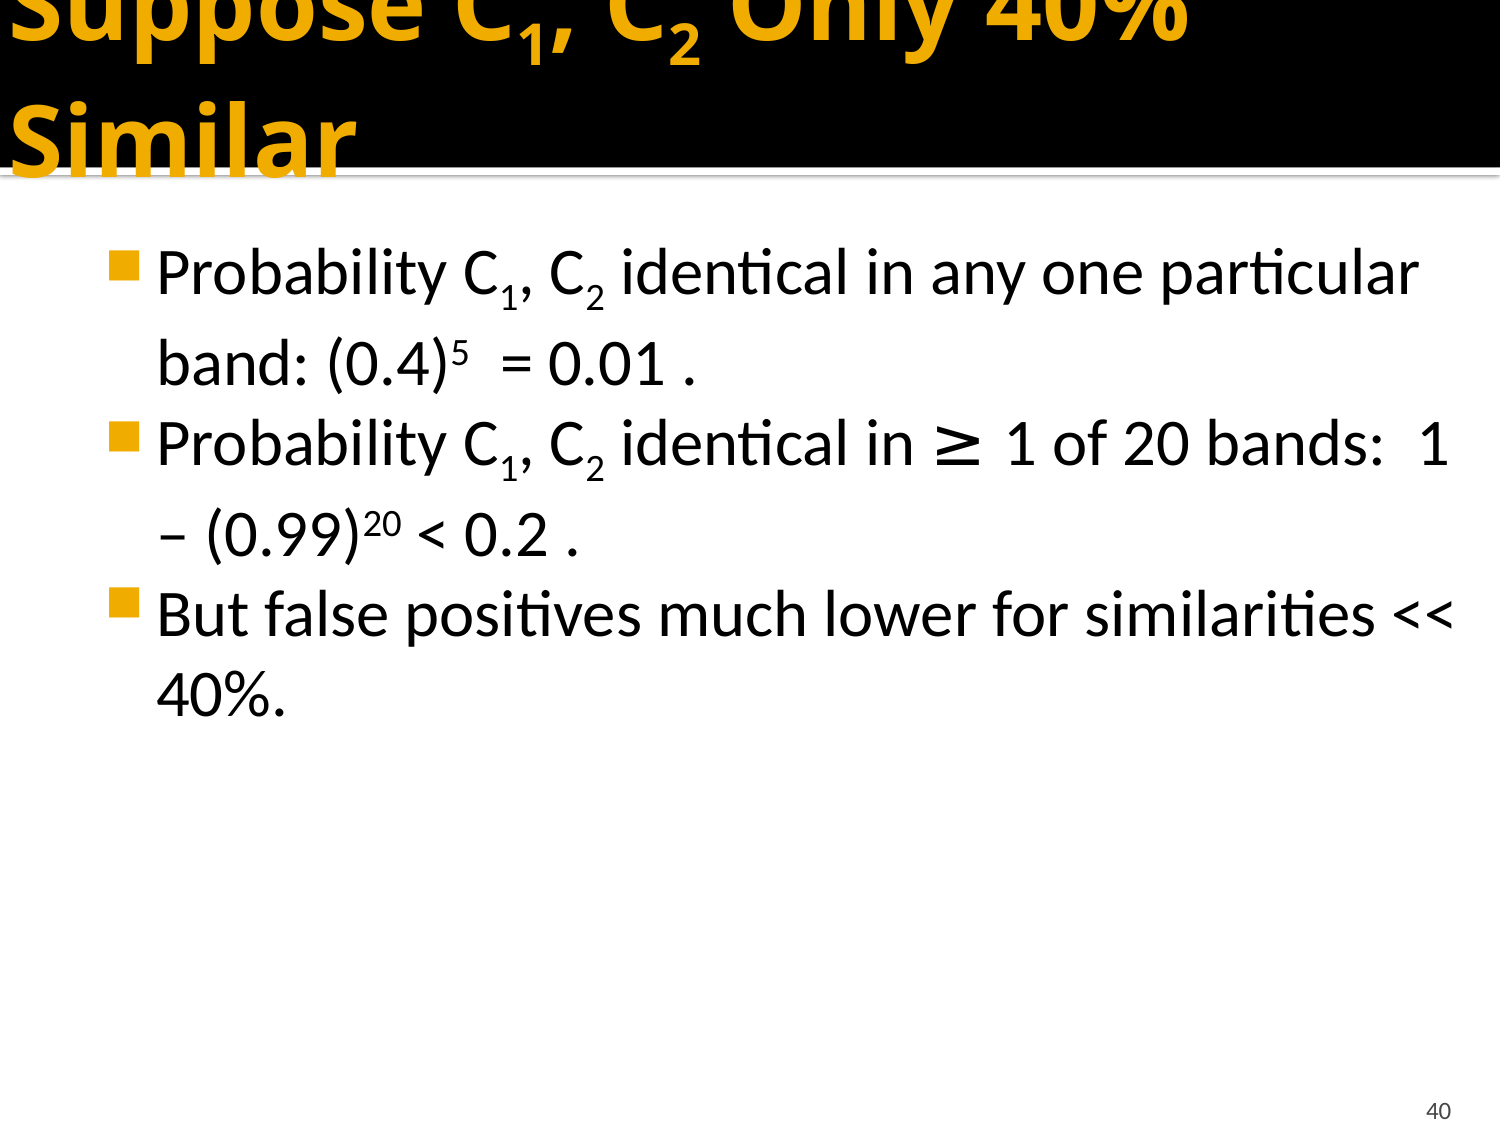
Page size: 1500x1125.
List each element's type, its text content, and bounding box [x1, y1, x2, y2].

list Probability C1, C2 identical in any one particular band: (0.4)5 = 0.01 . Probability C1, C2 identical in ≥ 1 of 20 bands: 1 – (0.99)20 < 0.2 . But false positives much lower for similarities << 40%. [75, 212, 1475, 1075]
slide_number 40 [1345, 1080, 1467, 1125]
title Suppose C1, C2 Only 40% Similar [0, 0, 1494, 163]
